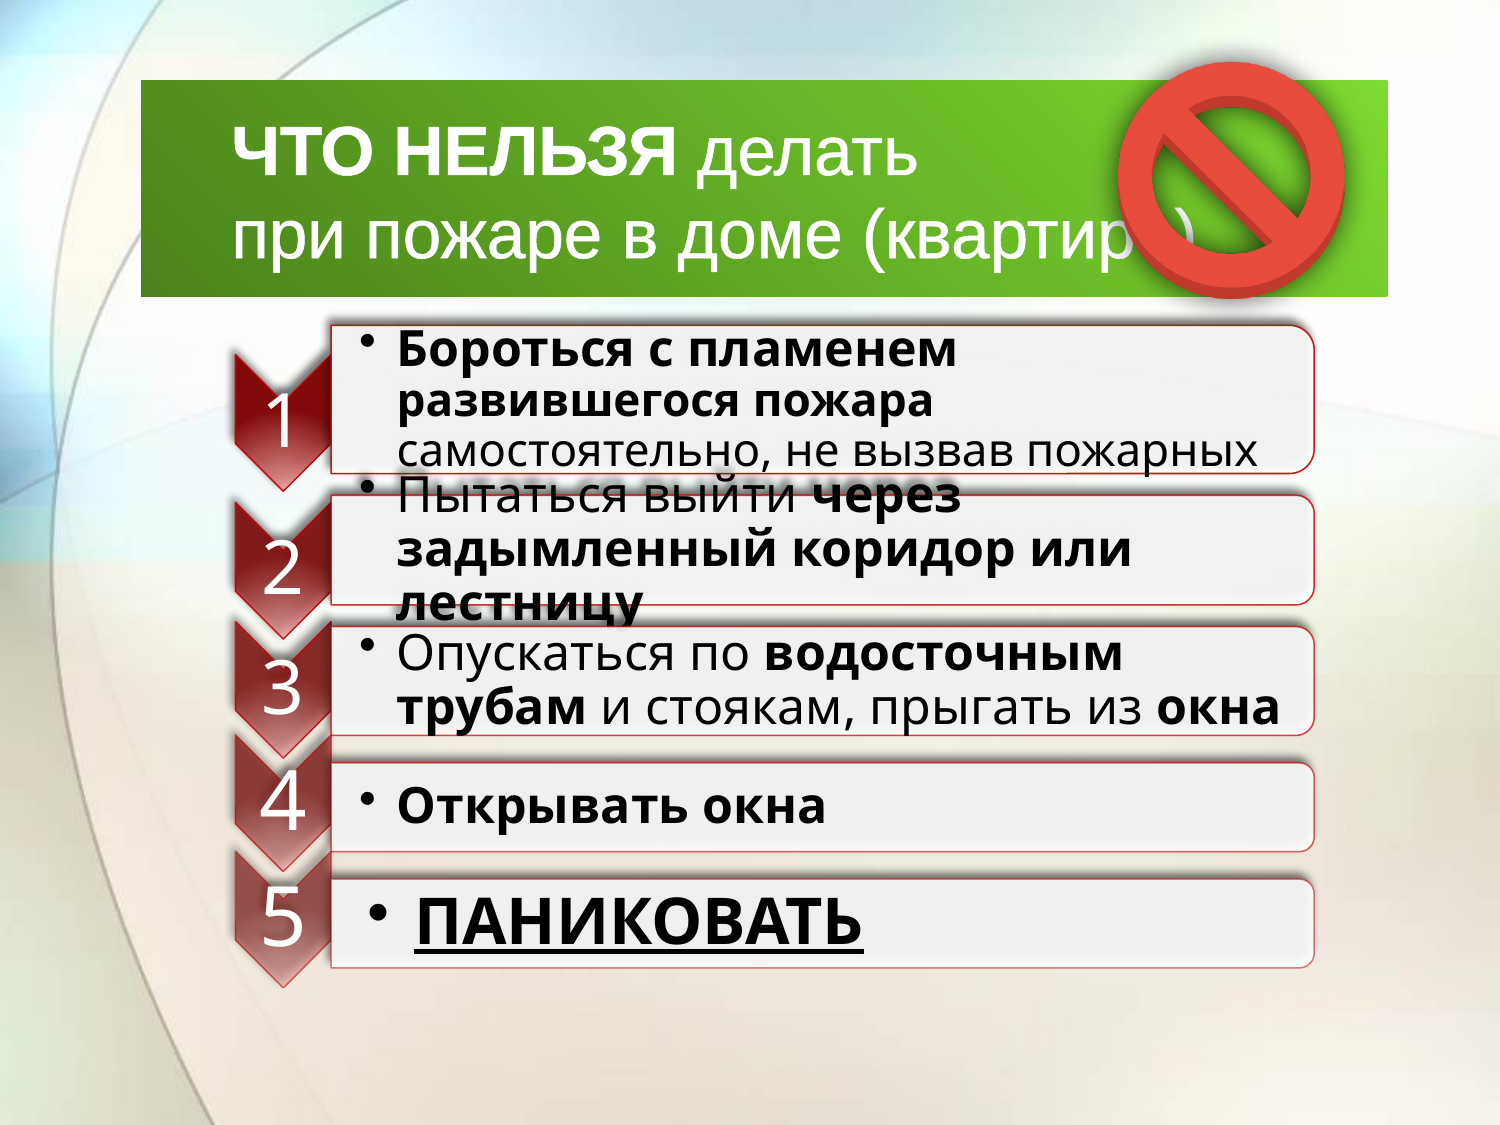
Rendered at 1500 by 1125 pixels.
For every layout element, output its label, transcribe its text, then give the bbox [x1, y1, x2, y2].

text_box ЧТО НЕЛЬЗЯ делать при пожаре в доме (квартире) [141, 80, 1073, 297]
picture [0, 0, 1500, 1125]
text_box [235, 323, 1315, 989]
